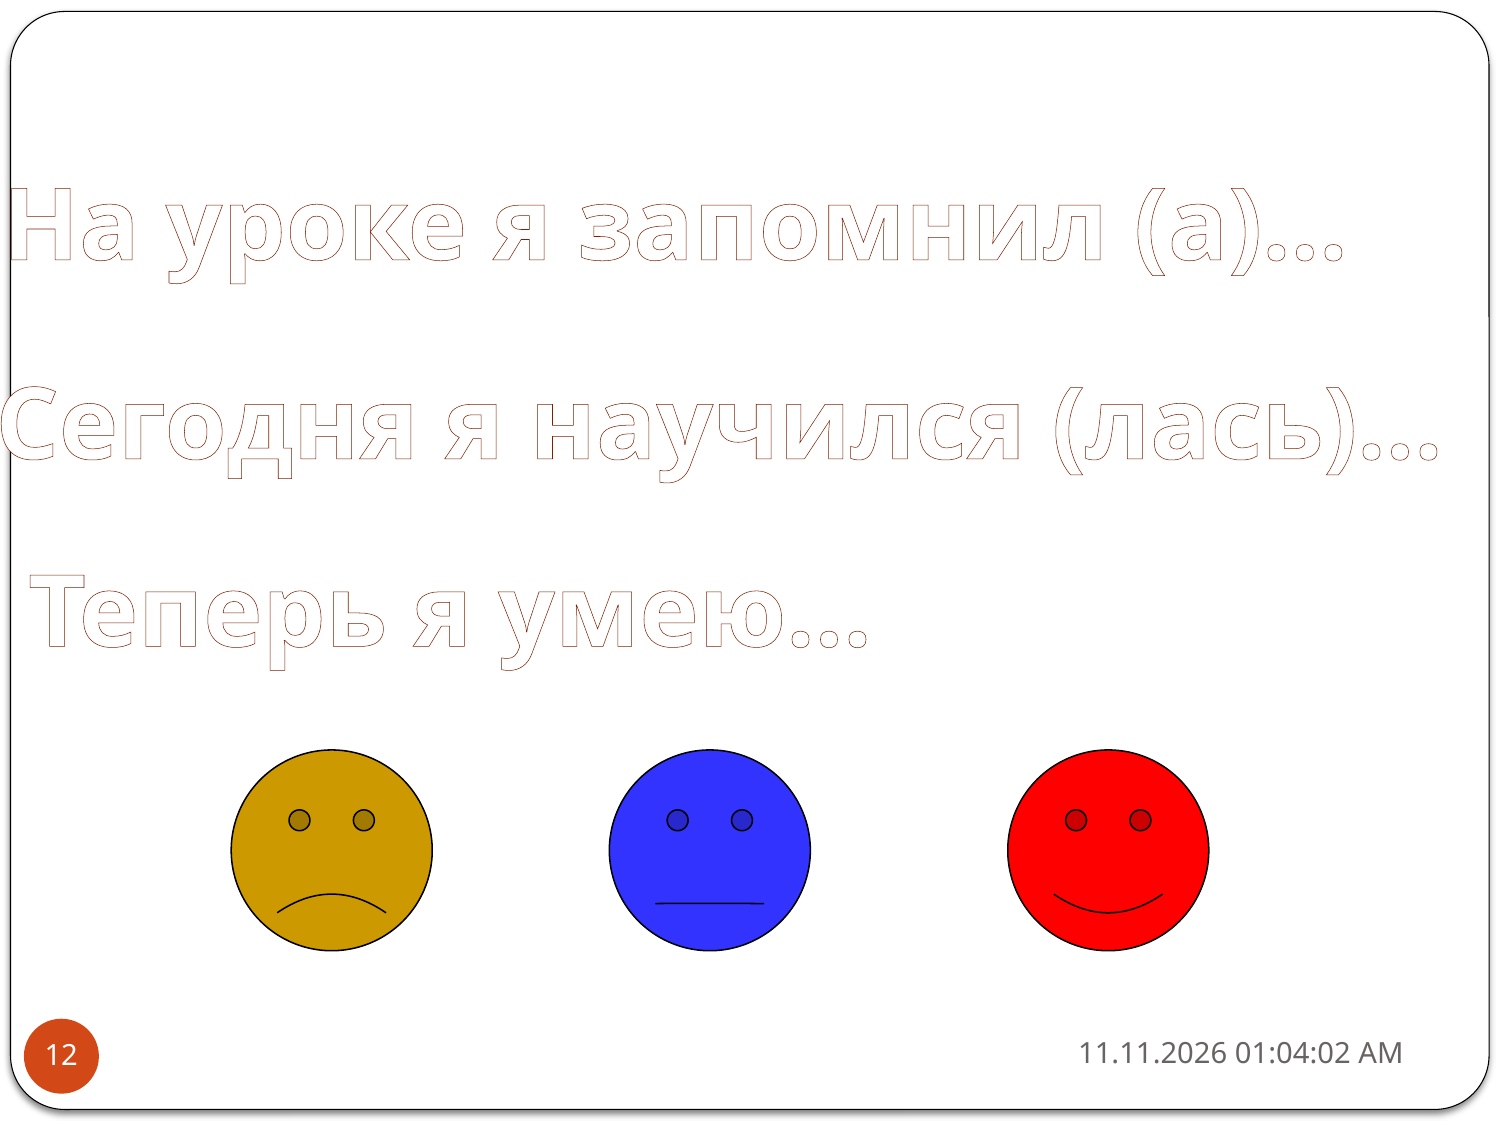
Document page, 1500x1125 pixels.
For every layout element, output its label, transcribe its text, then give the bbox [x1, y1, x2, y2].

text_box Теперь я умею… [13, 539, 888, 674]
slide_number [1012, 1015, 1419, 1094]
text_box [1007, 749, 1209, 951]
text_box Сегодня я научился (лась)… [0, 351, 1460, 487]
text_box На уроке я запомнил (а)… [0, 152, 1364, 288]
slide_number 12 [23, 1018, 99, 1094]
text_box [231, 749, 433, 951]
text_box [609, 749, 811, 951]
